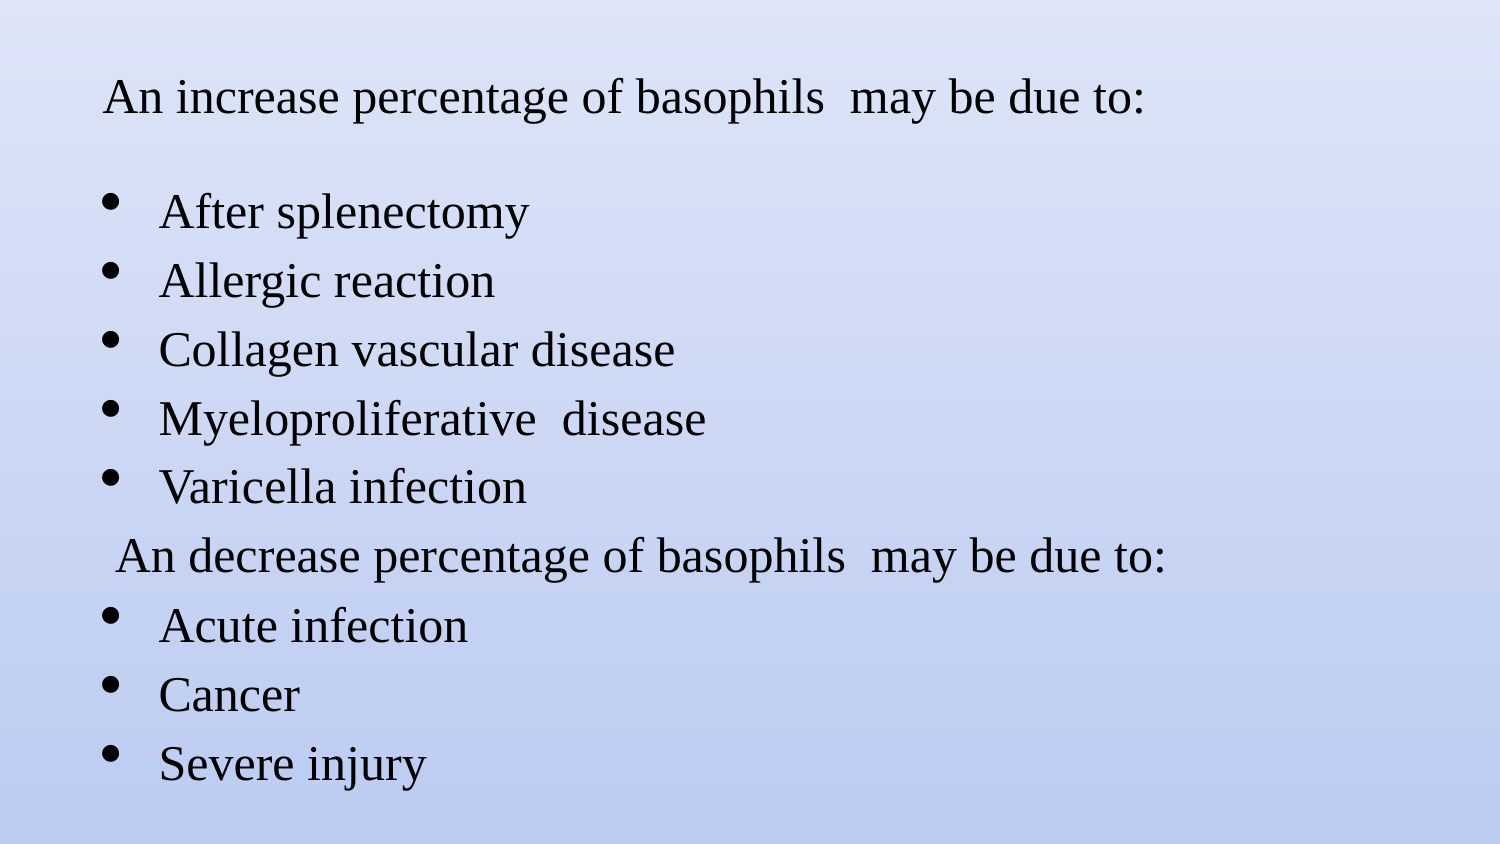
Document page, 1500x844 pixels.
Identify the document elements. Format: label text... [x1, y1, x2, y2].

text_box An increase percentage of basophils may be due to: After splenectomy Allergic reaction Collagen vascular disease Myeloproliferative disease Varicella infection An decrease percentage of basophils may be due to: Acute infection Cancer Severe injury [87, 46, 1400, 798]
